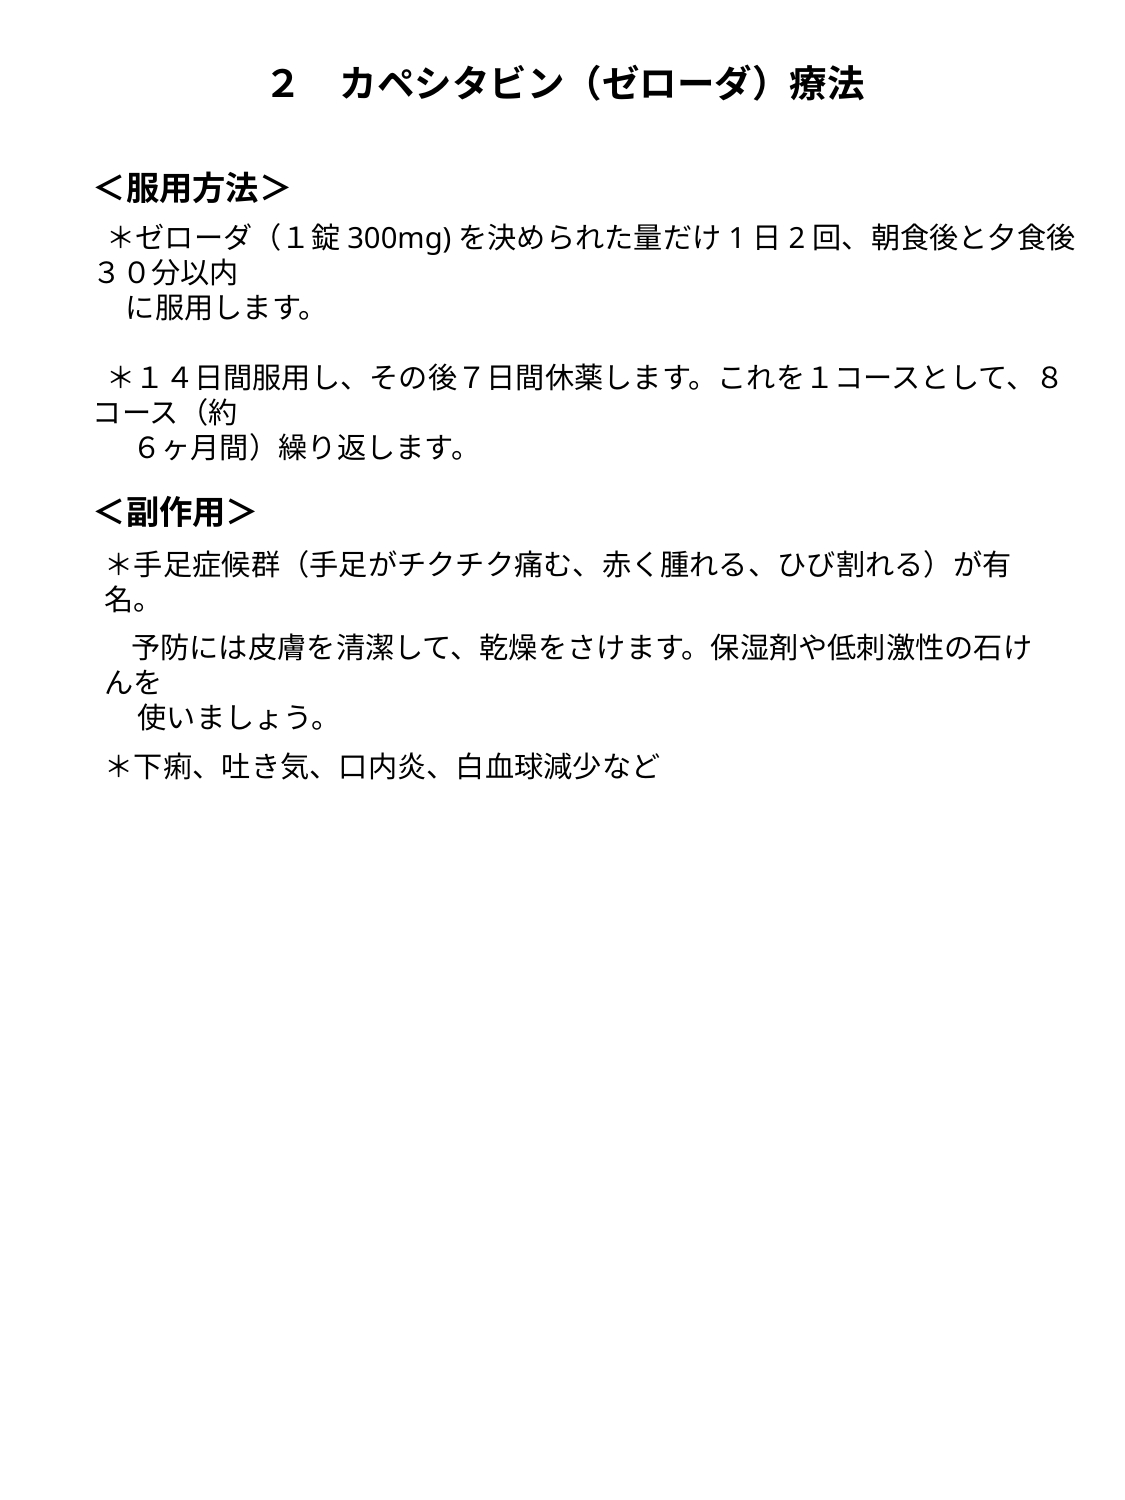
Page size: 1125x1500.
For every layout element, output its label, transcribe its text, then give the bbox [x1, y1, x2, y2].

text_box ＊手足症候群（手足がチクチク痛む、赤く腫れる、ひび割れる）が有名。 予防には皮膚を清潔して、乾燥をさけます。保湿剤や低刺激性の石けんを 使いましょう。 ＊下痢、吐き気、口内炎、白血球減少など [90, 539, 1071, 791]
text_box ＜服用方法＞ ＊ゼローダ（１錠300mg)を決められた量だけ1日2回、朝食後と夕食後３０分以内 に服用します。 ＊１４日間服用し、その後７日間休薬します。これを１コースとして、８コース（約 ６ヶ月間）繰り返します。 [78, 159, 1094, 507]
text_box ＜副作用＞ [78, 483, 457, 539]
text_box ２ カペシタビン（ゼローダ）療法 [2, 53, 1125, 113]
